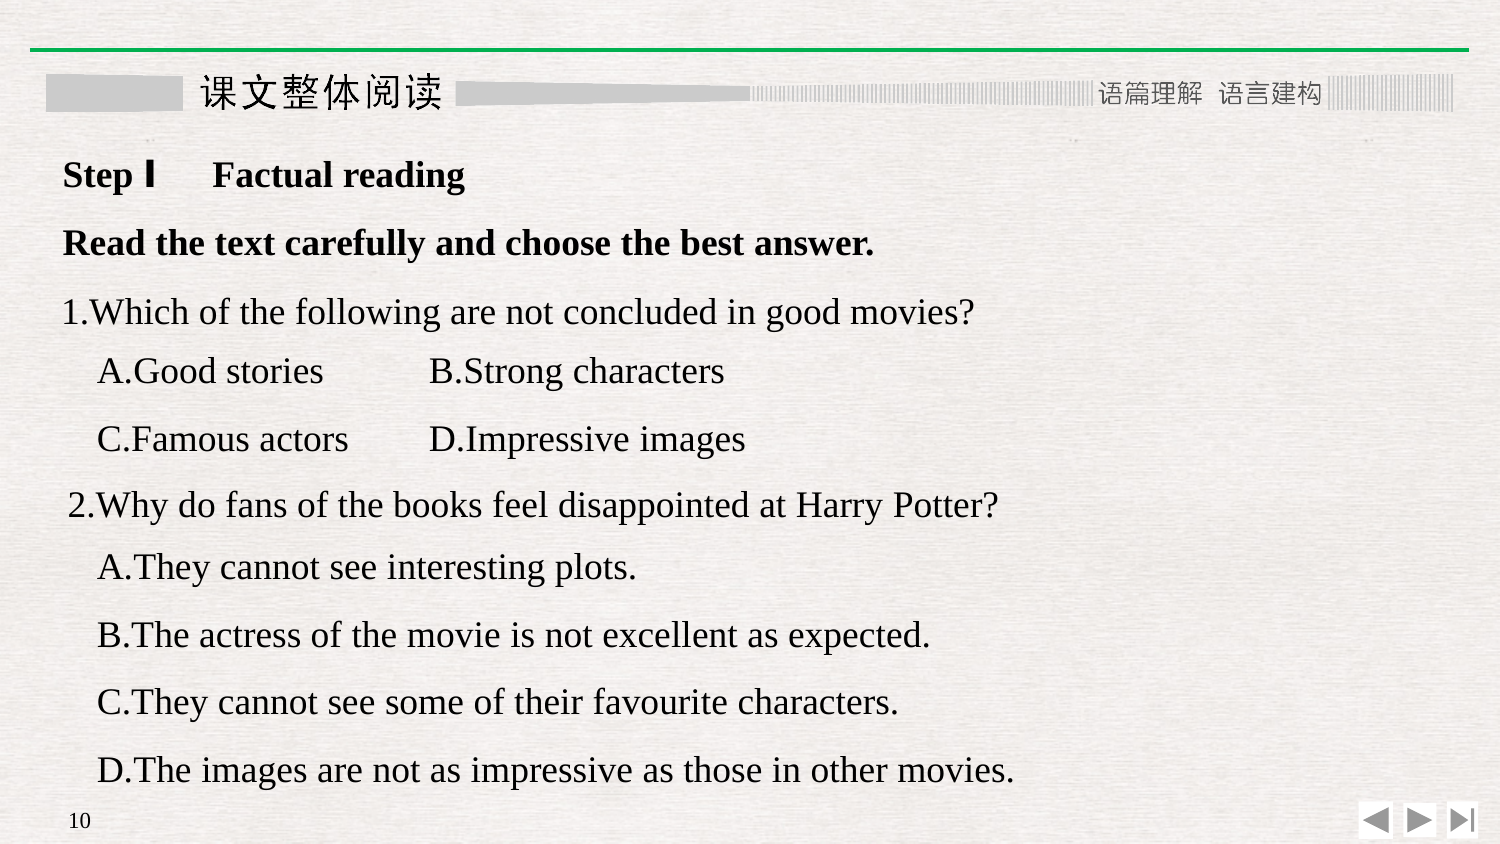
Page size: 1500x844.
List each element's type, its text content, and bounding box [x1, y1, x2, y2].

text_box A.Good stories B.Strong characters C.Famous actors D.Impressive images [85, 318, 836, 451]
text_box A.They cannot see interesting plots. B.The actress of the movie is not excellent as expected. C.They cannot see some of their favourite characters. D.The images are not as impressive as those in other movies. [85, 514, 1428, 796]
text_box 2.Why do fans of the books feel disappointed at Harry Potter? [56, 451, 1012, 531]
picture [0, 0, 1500, 844]
text_box Step Ⅰ Factual reading Read the text carefully and choose the best answer. [51, 122, 1458, 269]
text_box 1.Which of the following are not concluded in good movies? [49, 258, 1456, 338]
